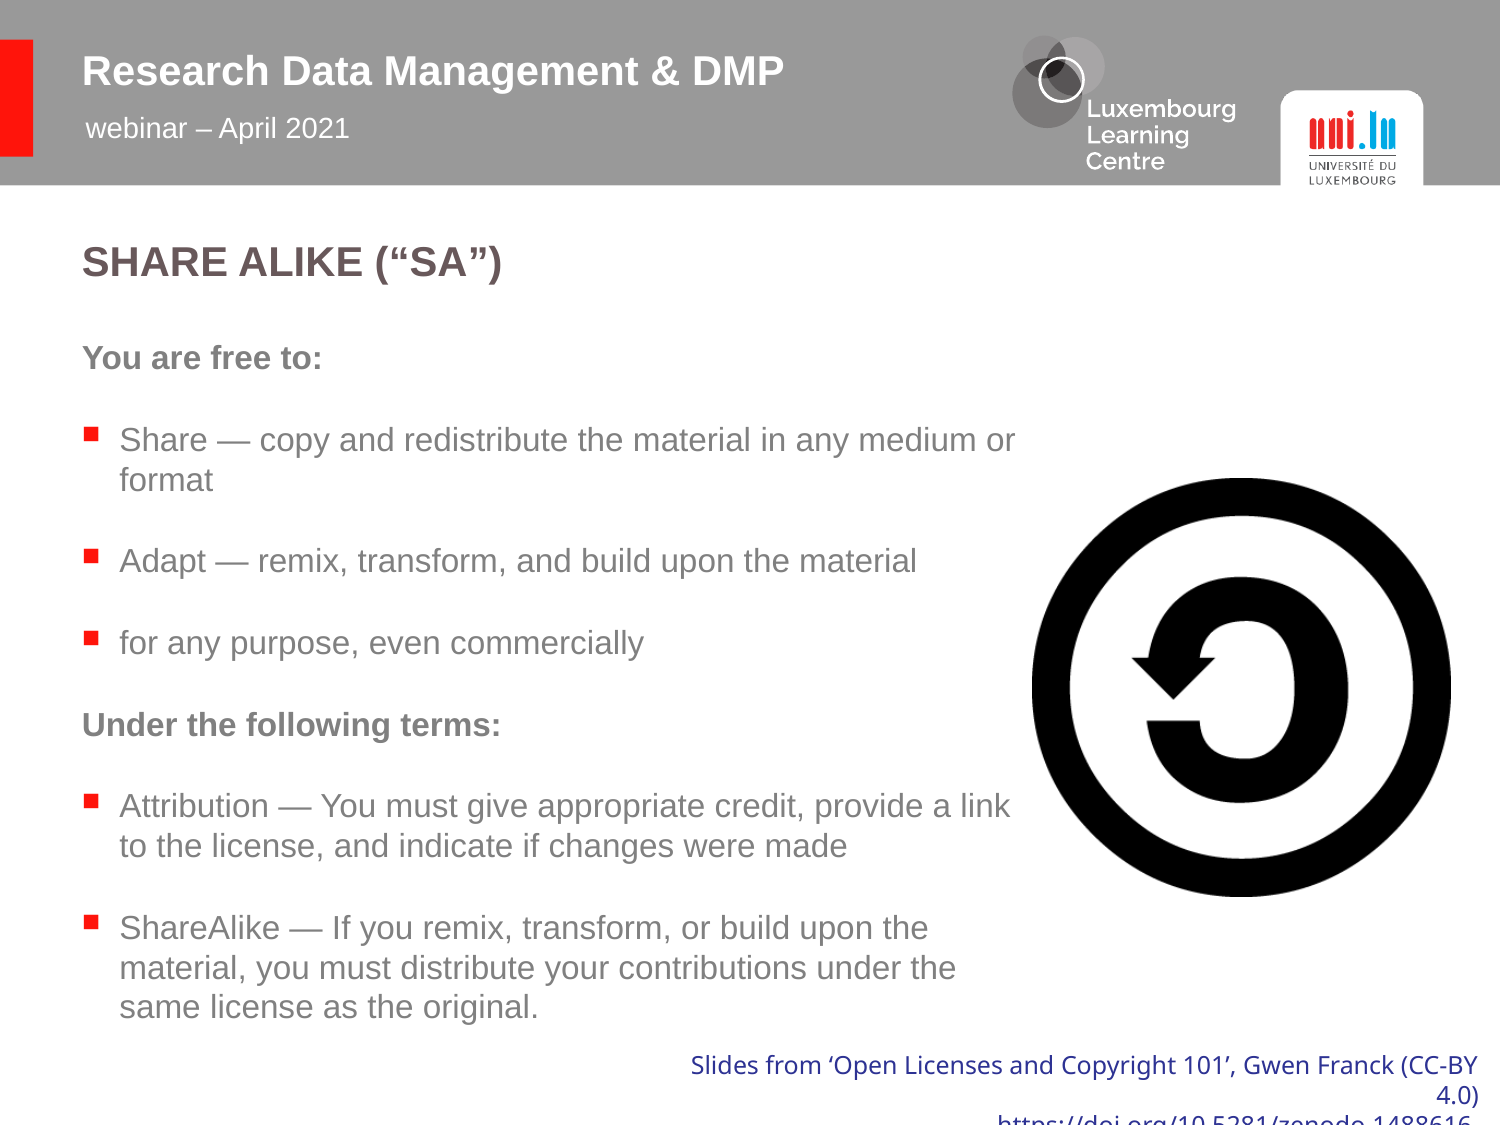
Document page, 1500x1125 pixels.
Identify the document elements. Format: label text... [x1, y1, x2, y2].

text_box Slides from ‘Open Licenses and Copyright 101’, Gwen Franck (CC-BY 4.0) https://doi.org/10.5281/zenodo.1488616 [646, 1042, 1494, 1125]
title Research Data Management & DMP [81, 43, 1211, 157]
list SHARE ALIKE (“SA”) [81, 234, 900, 346]
list You are free to: Share — copy and redistribute the material in any medium or format Adapt — remix, transform, and build upon the material for any purpose, even commercially Under the following terms: Attribution — You must give appropriate credit, provide a link to the license, and indicate if changes were made ShareAlike — If you remix, transform, or build upon the material, you must distribute your contributions under the same license as the original. [81, 336, 1033, 1043]
picture [1031, 478, 1451, 898]
text_box webinar – April 2021 [70, 102, 374, 153]
